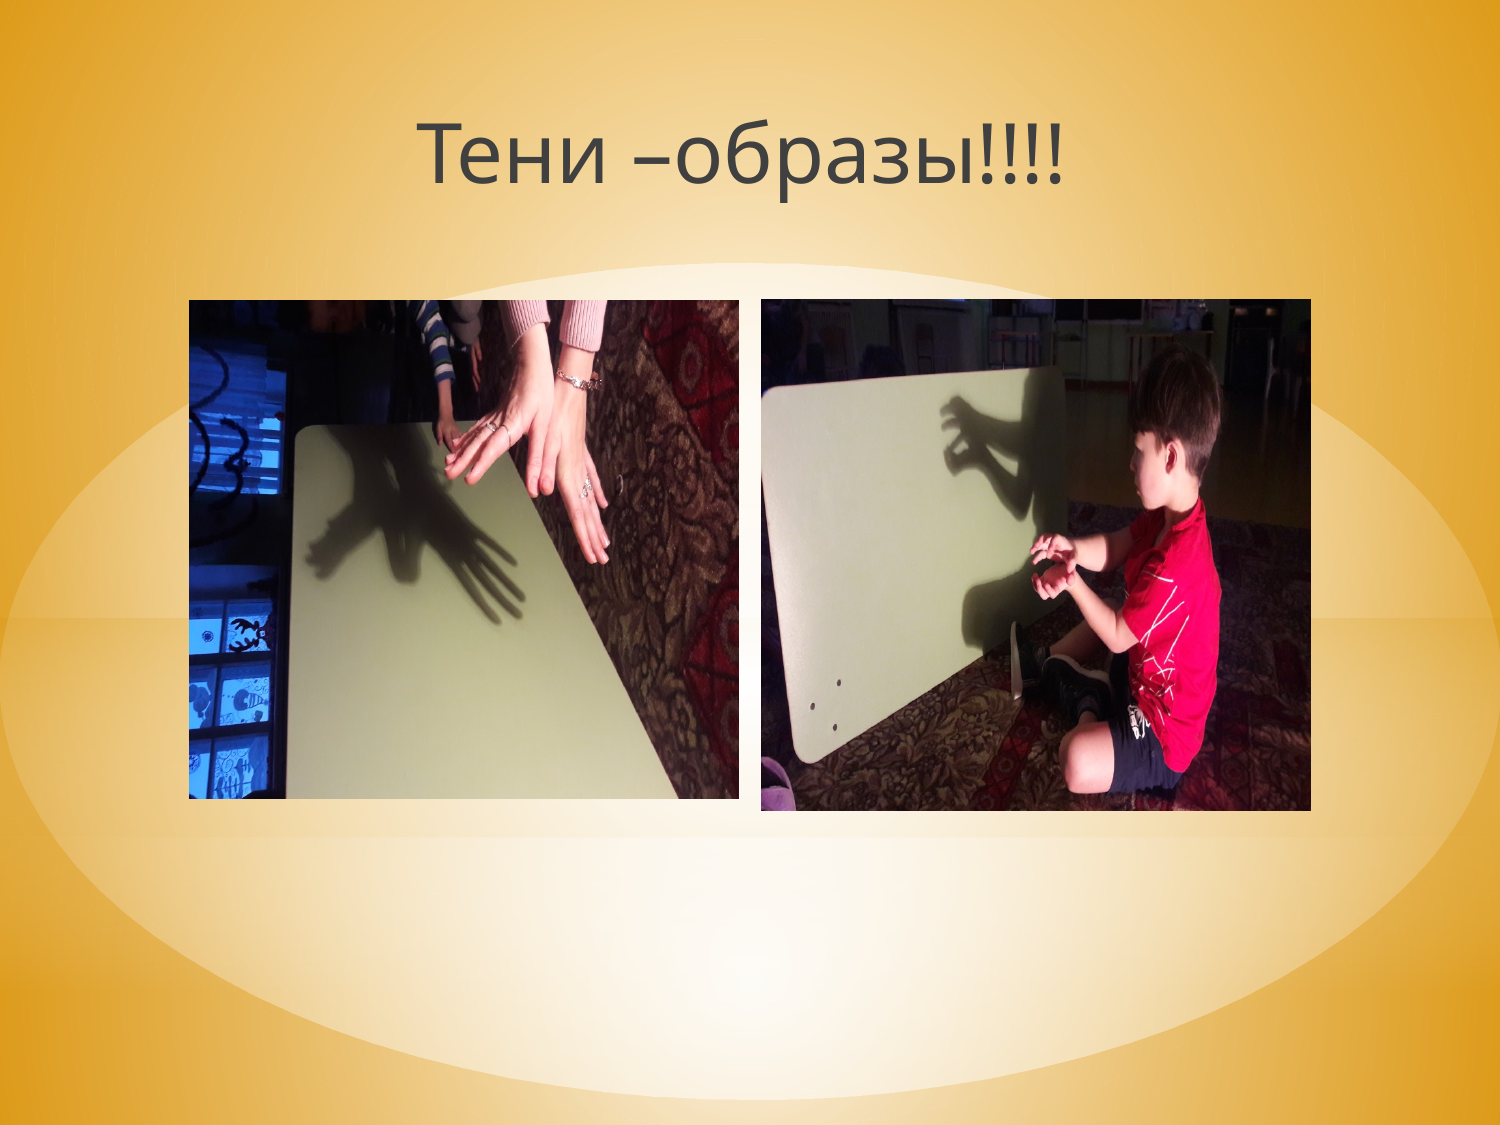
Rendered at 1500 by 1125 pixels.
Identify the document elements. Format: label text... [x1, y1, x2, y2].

list Тени –образы!!!! [135, 54, 1348, 209]
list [189, 299, 739, 799]
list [761, 299, 1312, 811]
